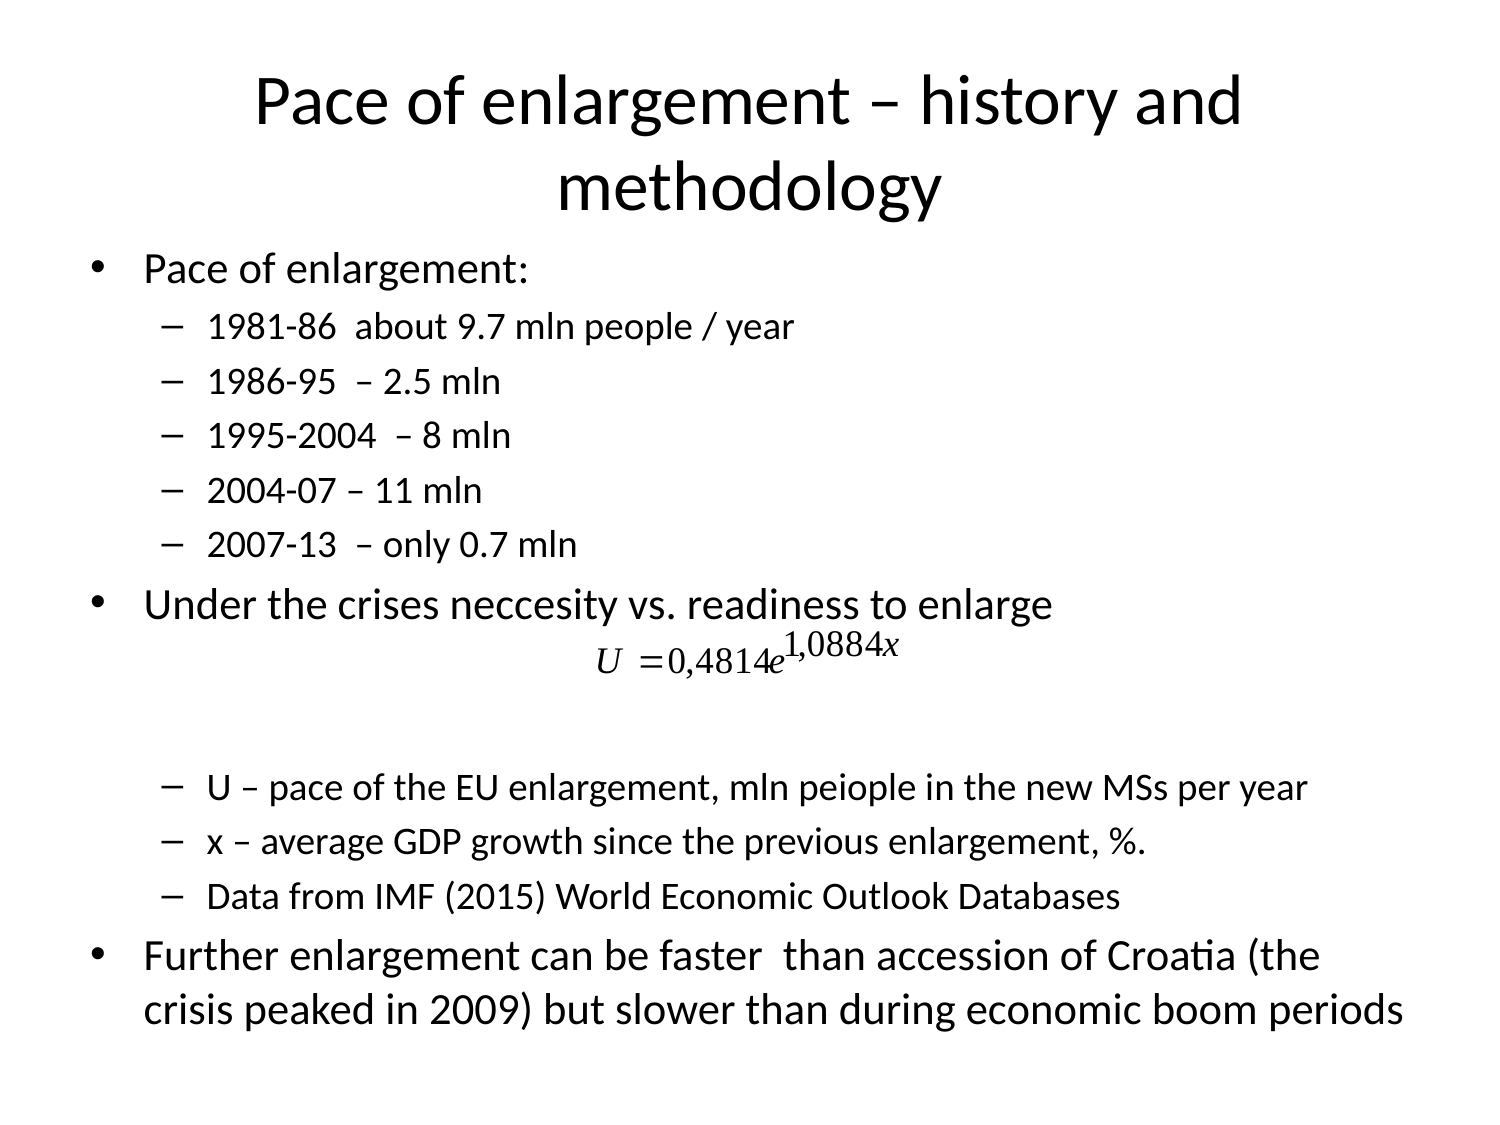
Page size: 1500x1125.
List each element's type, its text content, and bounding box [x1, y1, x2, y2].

list Pace of enlargement: 1981-86 about 9.7 mln people / year 1986-95 – 2.5 mln 1995-2004 – 8 mln 2004-07 – 11 mln 2007-13 – only 0.7 mln Under the crises neccesity vs. readiness to enlarge U – pace of the EU enlargement, mln peiople in the new MSs per year х – average GDP growth since the previous enlargement, %. Data from IMF (2015) World Economic Outlook Databases Further enlargement can be faster than accession of Croatia (the crisis peaked in 2009) but slower than during economic boom periods [75, 231, 1425, 1106]
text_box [590, 621, 909, 690]
title Pace of enlargement – history and methodology [75, 45, 1425, 231]
